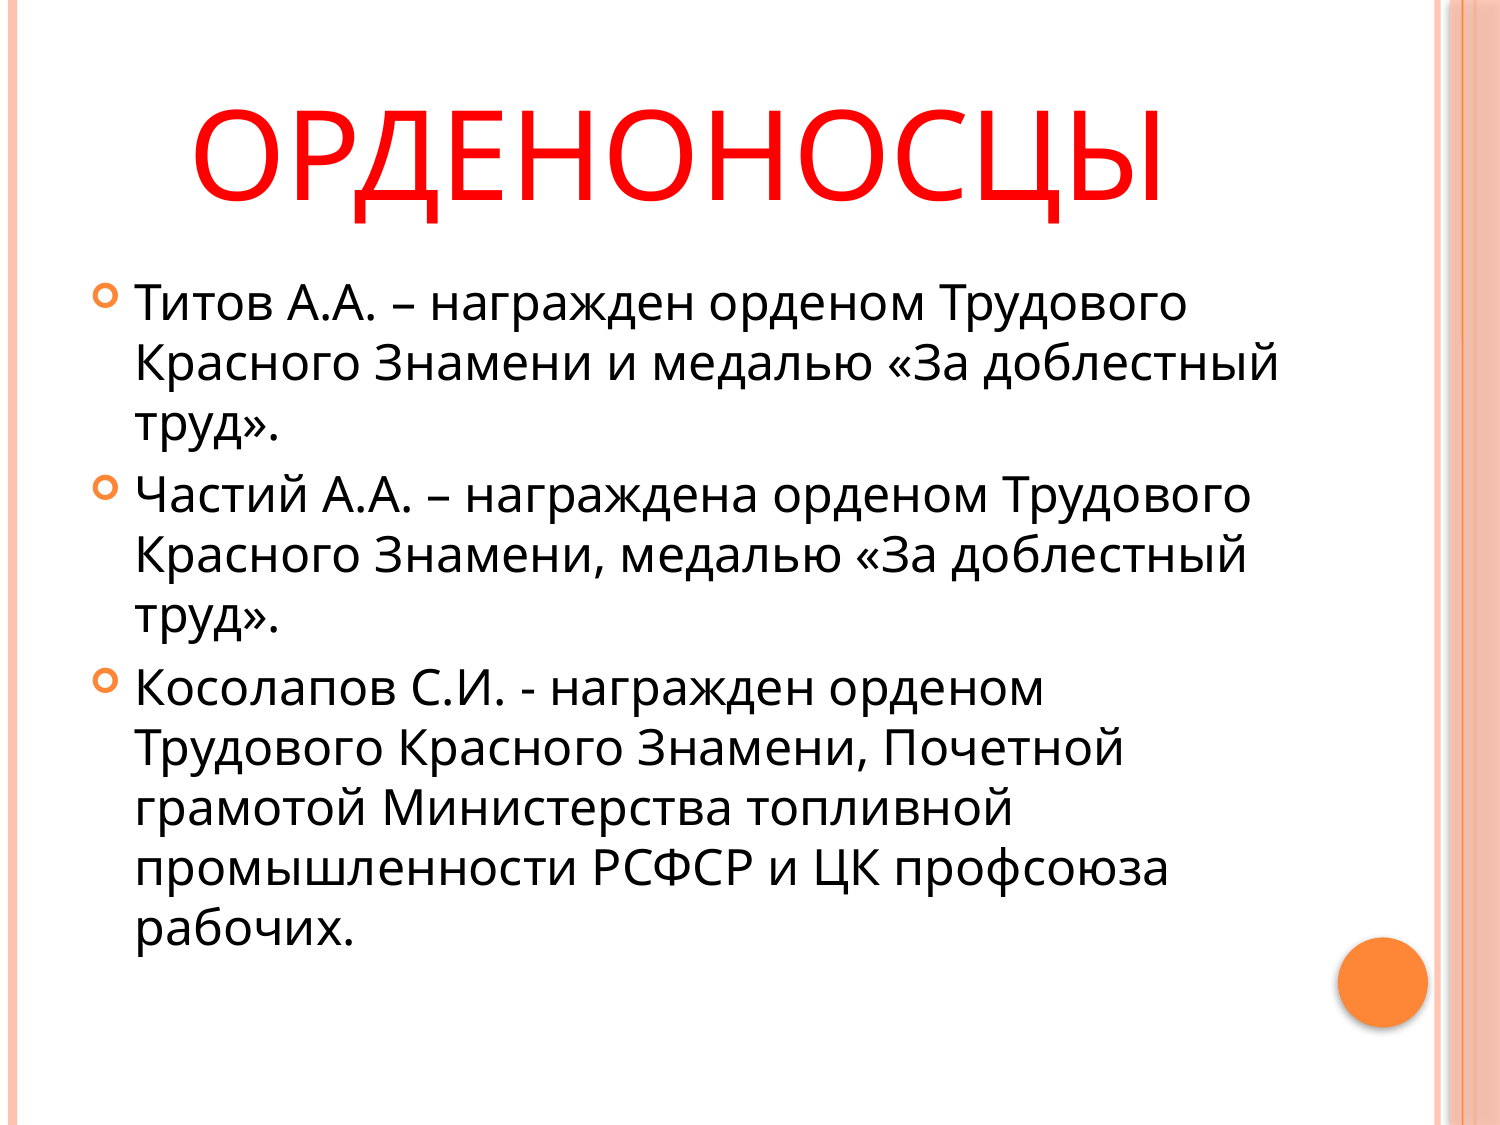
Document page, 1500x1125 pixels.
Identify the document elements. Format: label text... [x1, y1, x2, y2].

title Орденоносцы [75, 45, 1300, 233]
list Титов А.А. – награжден орденом Трудового Красного Знамени и медалью «За доблестный труд». Частий А.А. – награждена орденом Трудового Красного Знамени, медалью «За доблестный труд». Косолапов С.И. - награжден орденом Трудового Красного Знамени, Почетной грамотой Министерства топливной промышленности РСФСР и ЦК профсоюза рабочих. [75, 262, 1300, 1062]
